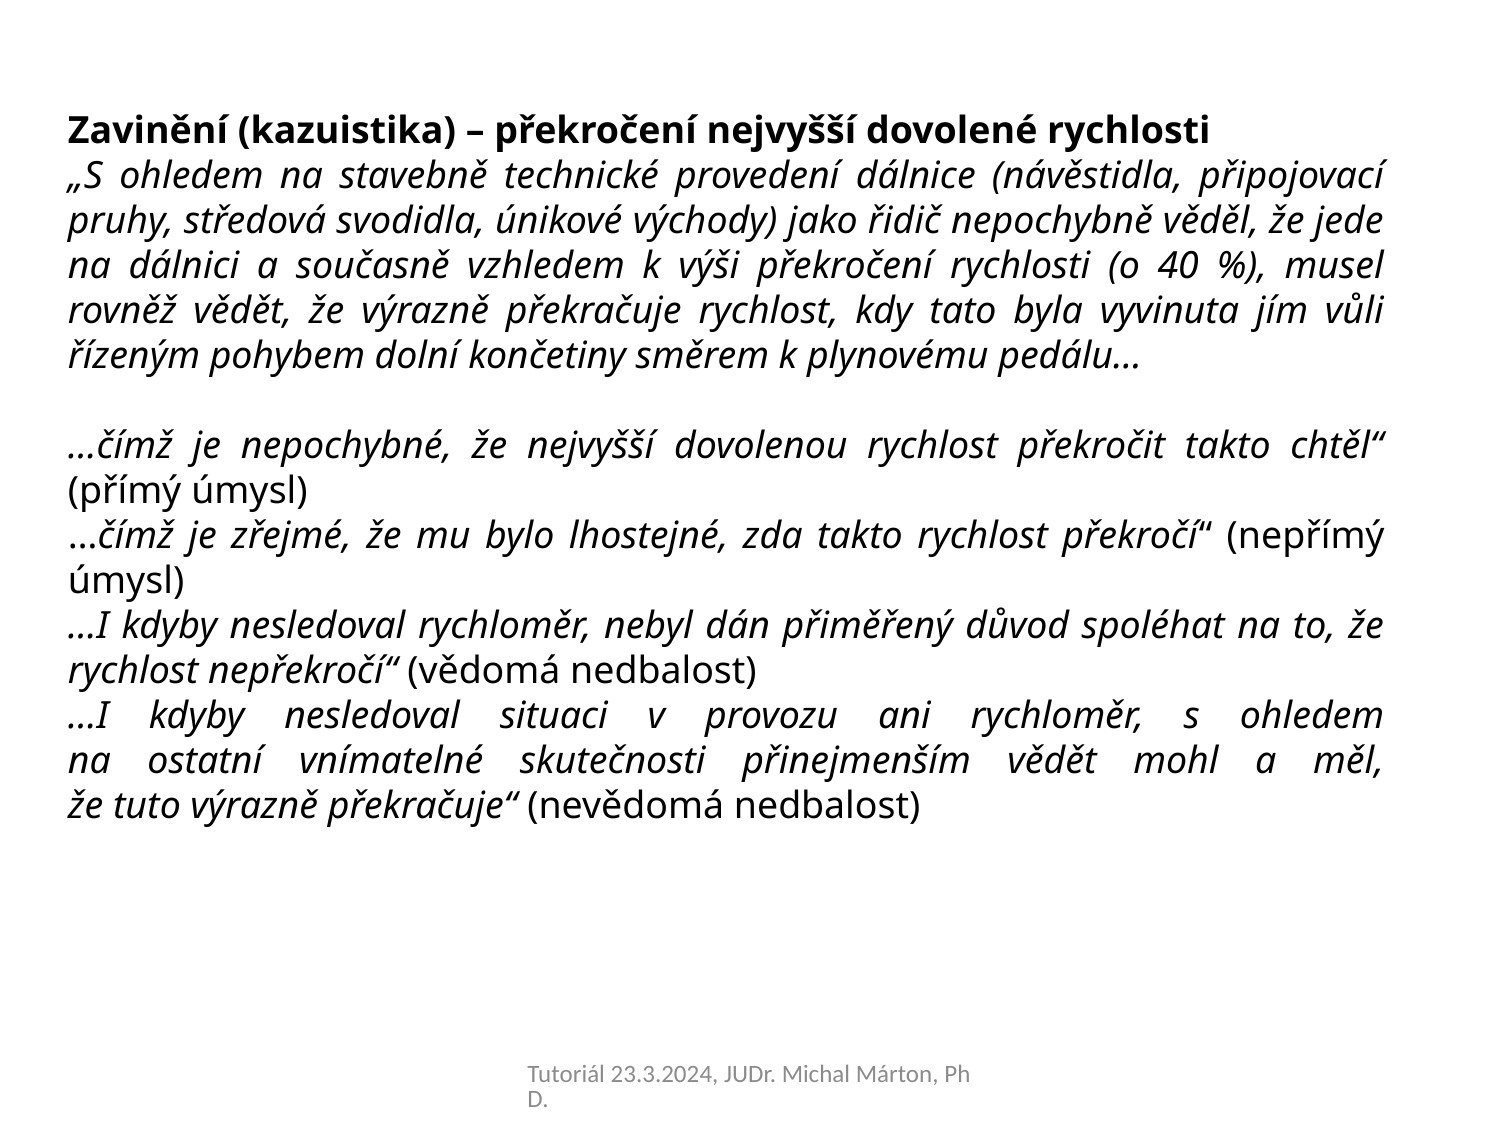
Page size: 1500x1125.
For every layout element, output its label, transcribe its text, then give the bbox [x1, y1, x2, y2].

footer Tutoriál 23.3.2024, JUDr. Michal Márton, PhD. [512, 1042, 988, 1103]
text_box Zavinění (kazuistika) – překročení nejvyšší dovolené rychlosti „S ohledem na stavebně technické provedení dálnice (návěstidla, připojovací pruhy, středová svodidla, únikové východy) jako řidič nepochybně věděl, že jede na dálnici a současně vzhledem k výši překročení rychlosti (o 40 %), musel rovněž vědět, že výrazně překračuje rychlost, kdy tato byla vyvinuta jím vůli řízeným pohybem dolní končetiny směrem k plynovému pedálu… …čímž je nepochybné, že nejvyšší dovolenou rychlost překročit takto chtěl“ (přímý úmysl) …čímž je zřejmé, že mu bylo lhostejné, zda takto rychlost překročí“ (nepřímý úmysl) …I kdyby nesledoval rychloměr, nebyl dán přiměřený důvod spoléhat na to, že rychlost nepřekročí“ (vědomá nedbalost) …I kdyby nesledoval situaci v provozu ani rychloměr, s ohledem na ostatní vnímatelné skutečnosti přinejmenším vědět mohl a měl, že tuto výrazně překračuje“ (nevědomá nedbalost) [53, 0, 1400, 833]
